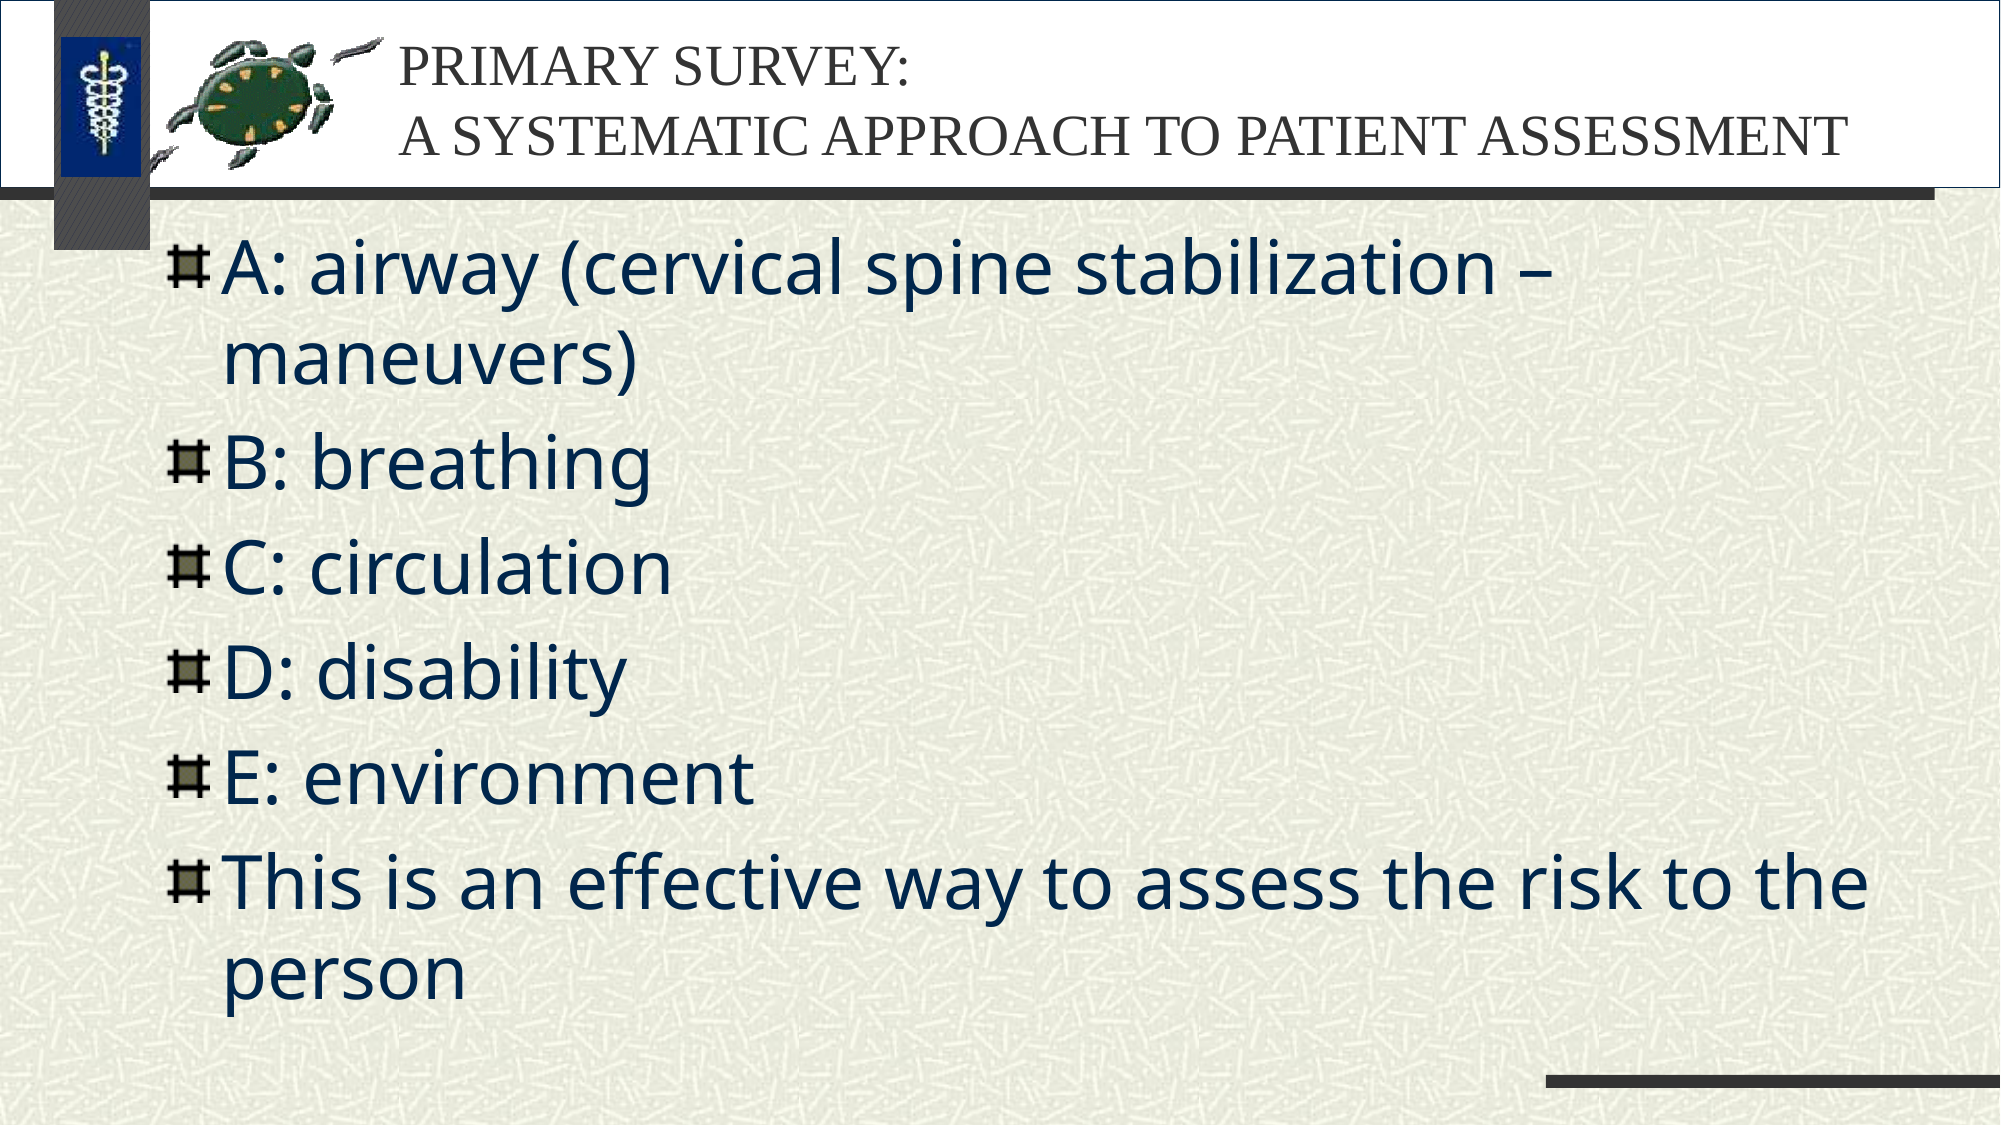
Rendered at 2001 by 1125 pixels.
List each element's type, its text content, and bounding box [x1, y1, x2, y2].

picture [165, 752, 210, 798]
picture [165, 647, 210, 693]
picture [150, 37, 384, 175]
picture [165, 542, 210, 588]
list A: airway (cervical spine stabilization – maneuvers) B: breathing C: circulation D: disability E: environment This is an effective way to assess the risk to the person [150, 212, 2000, 1100]
picture [165, 857, 210, 903]
picture [165, 242, 210, 288]
picture [0, 188, 2001, 1125]
picture [165, 437, 210, 483]
title PRIMARY SURVEY: A SYSTEMATIC APPROACH TO PATIENT ASSESSMENT [383, 46, 1940, 175]
picture [61, 37, 141, 177]
